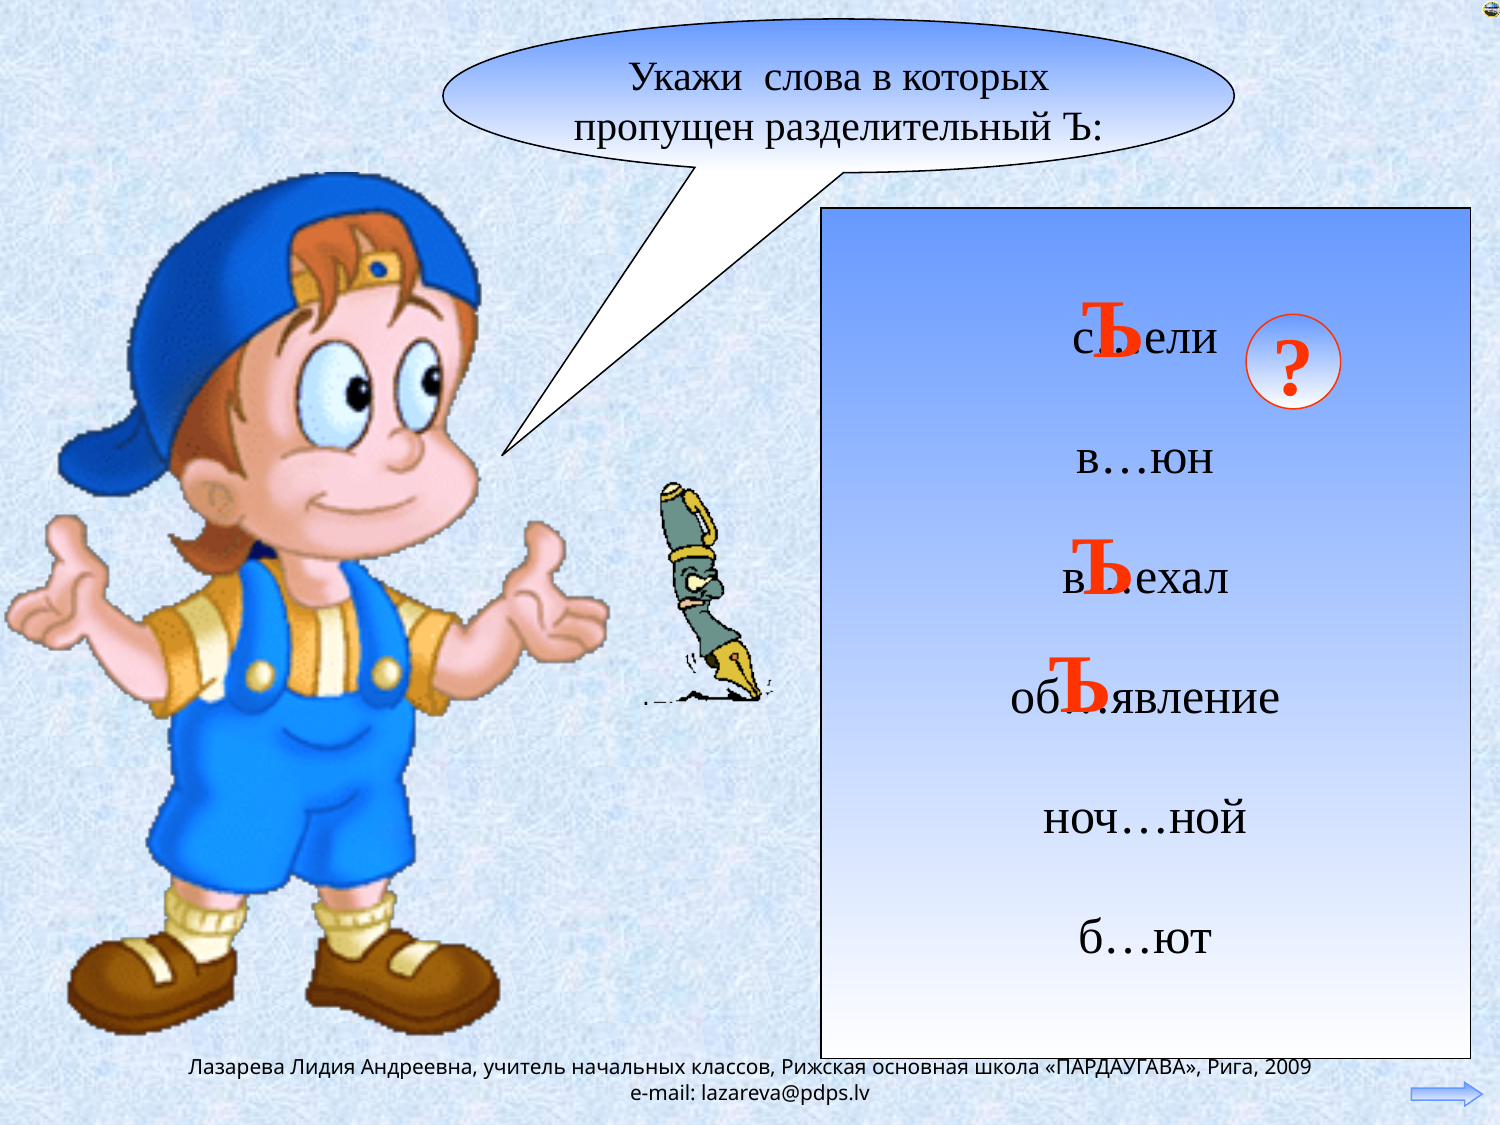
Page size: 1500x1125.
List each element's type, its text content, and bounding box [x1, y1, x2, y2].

text_box Ъ [1045, 267, 1160, 382]
text_box с…ели в…юн в…ехал об…явление ноч…ной б…ют [820, 207, 1471, 1059]
text_box [1411, 1082, 1483, 1106]
picture [0, 0, 1500, 1125]
text_box Ъ [1057, 503, 1151, 619]
text_box Укажи слова в которых пропущен разделительный Ъ: [442, 18, 1235, 351]
text_box ? [1246, 314, 1341, 409]
text_box Ъ [1033, 621, 1128, 737]
